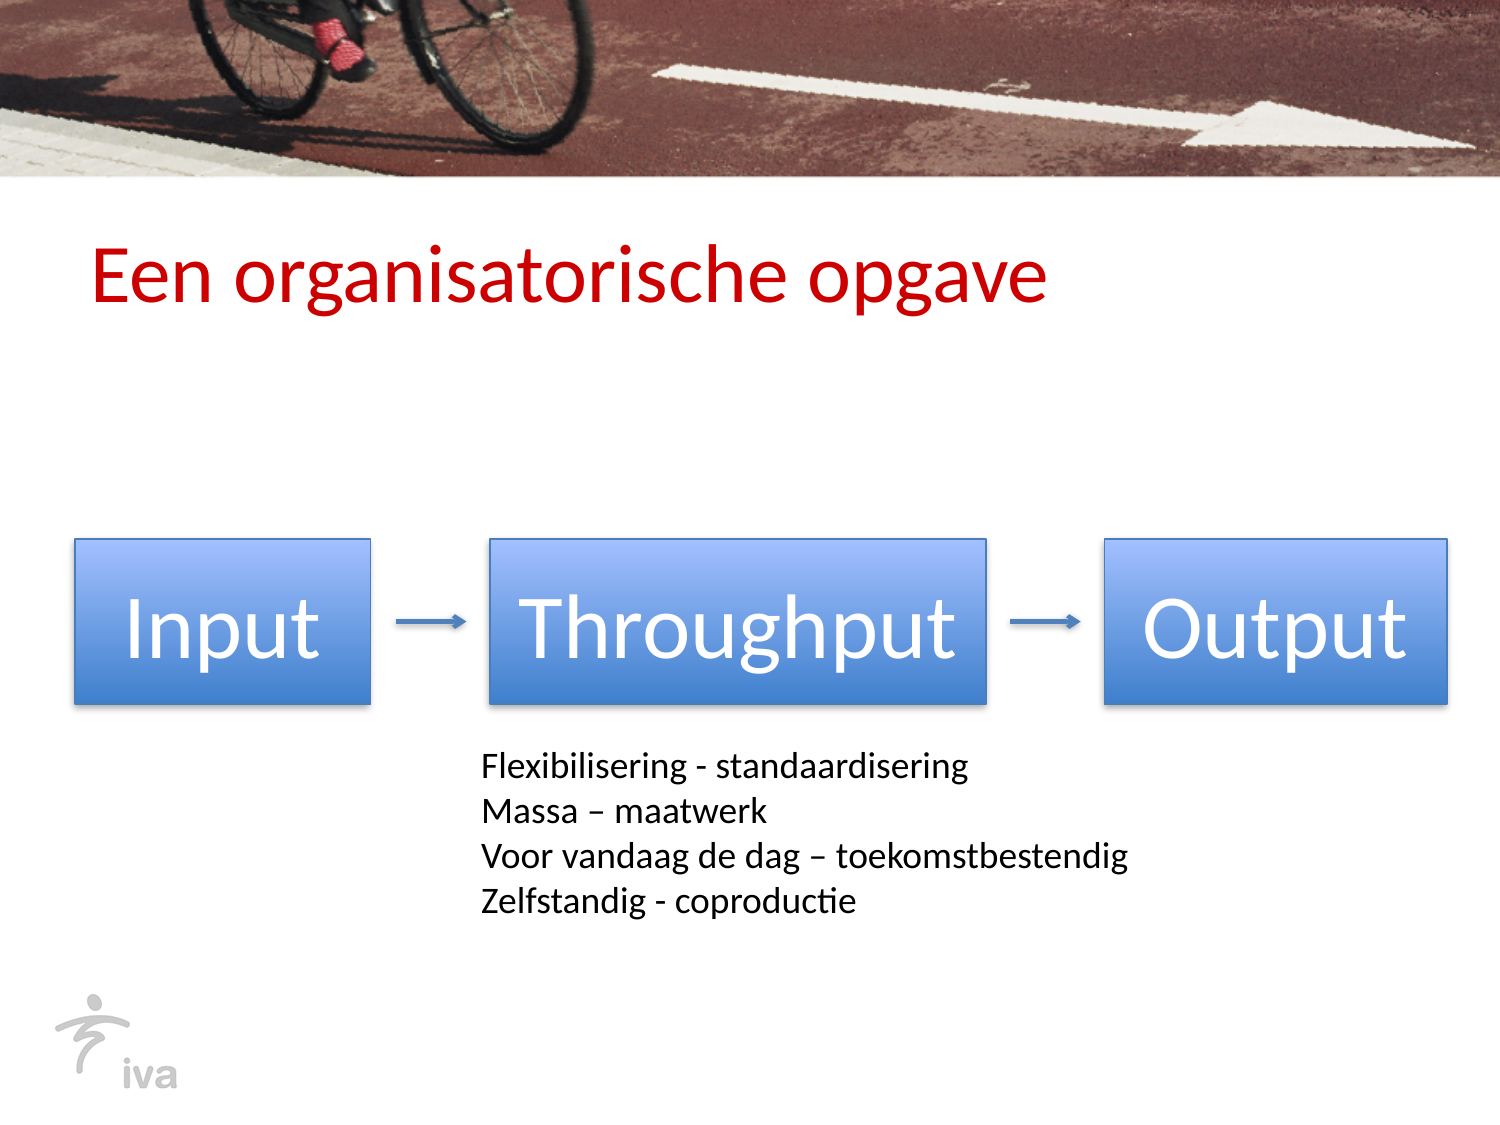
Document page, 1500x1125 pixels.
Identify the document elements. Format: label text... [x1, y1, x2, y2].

text_box Flexibilisering - standaardisering Massa – maatwerk Voor vandaag de dag – toekomstbestendig Zelfstandig - coproductie [466, 733, 1235, 929]
picture [0, 0, 1500, 1125]
text_box Output [1104, 538, 1448, 705]
text_box Throughput [489, 538, 987, 705]
text_box Input [74, 538, 371, 705]
title Een organisatorische opgave [75, 174, 1425, 363]
